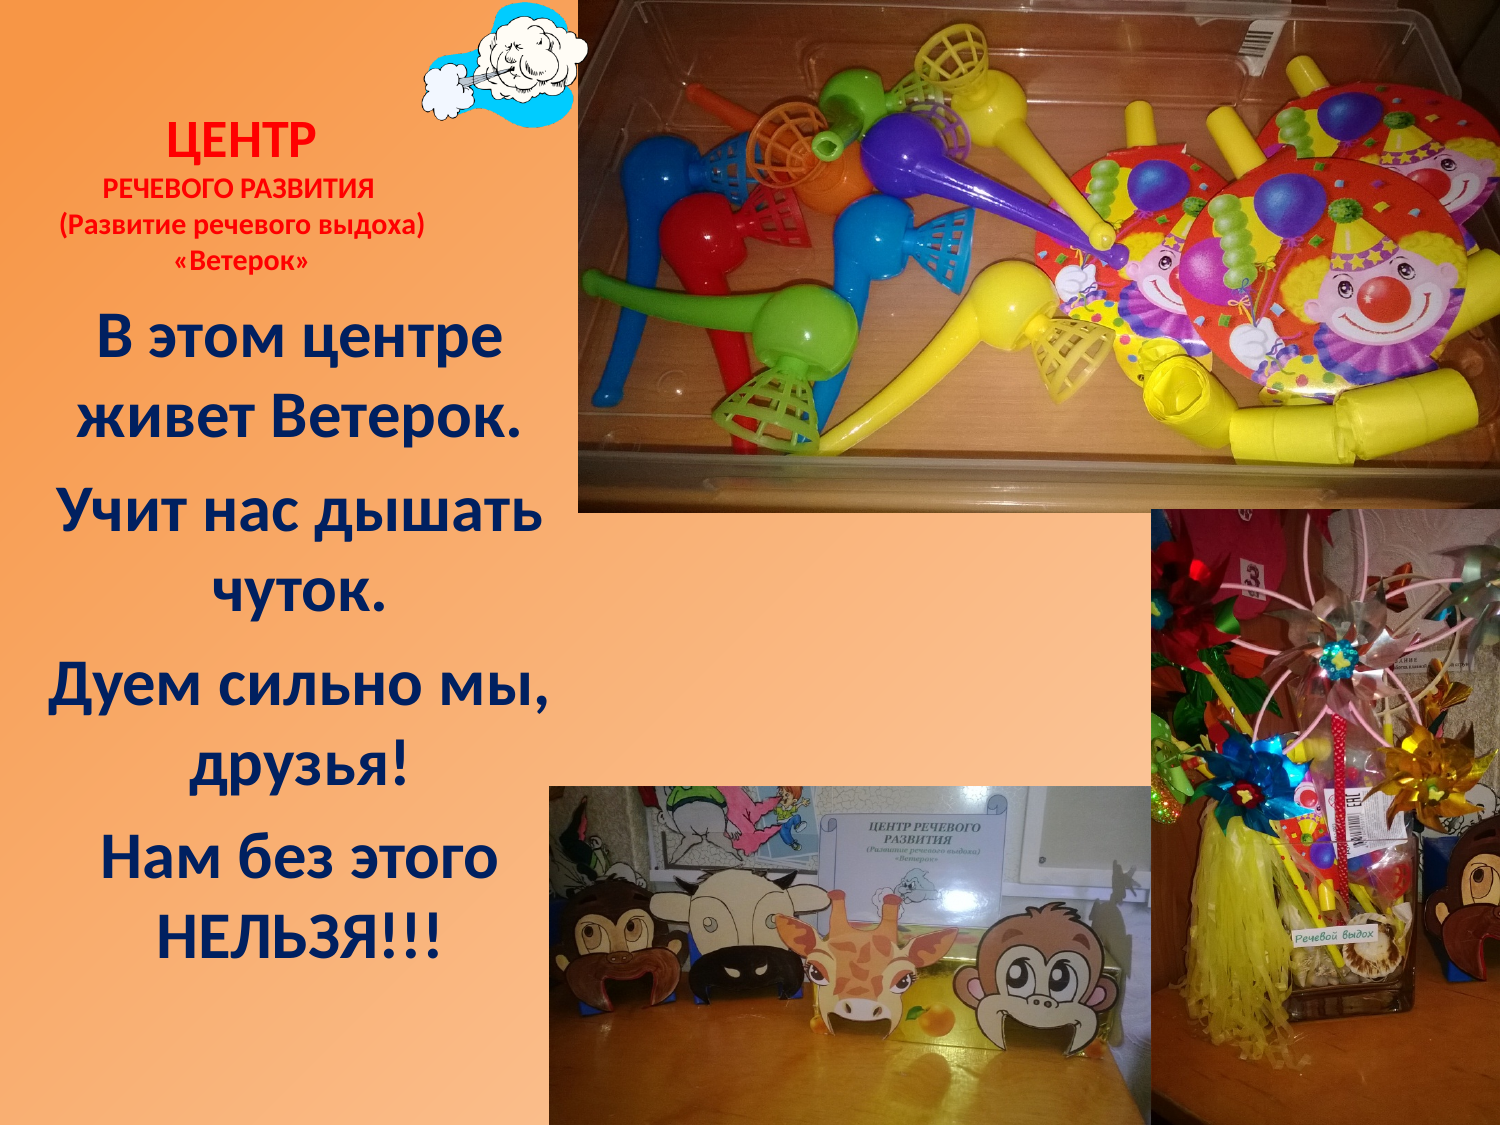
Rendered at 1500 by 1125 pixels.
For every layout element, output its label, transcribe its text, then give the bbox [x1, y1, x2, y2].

title ЦЕНТР РЕЧЕВОГО РАЗВИТИЯ (Развитие речевого выдоха) «Ветерок» [17, 30, 467, 283]
picture [418, 0, 1500, 1125]
list В этом центре живет Ветерок. Учит нас дышать чуток. Дуем сильно мы, друзья! Нам без этого НЕЛЬЗЯ!!! [17, 283, 583, 1071]
